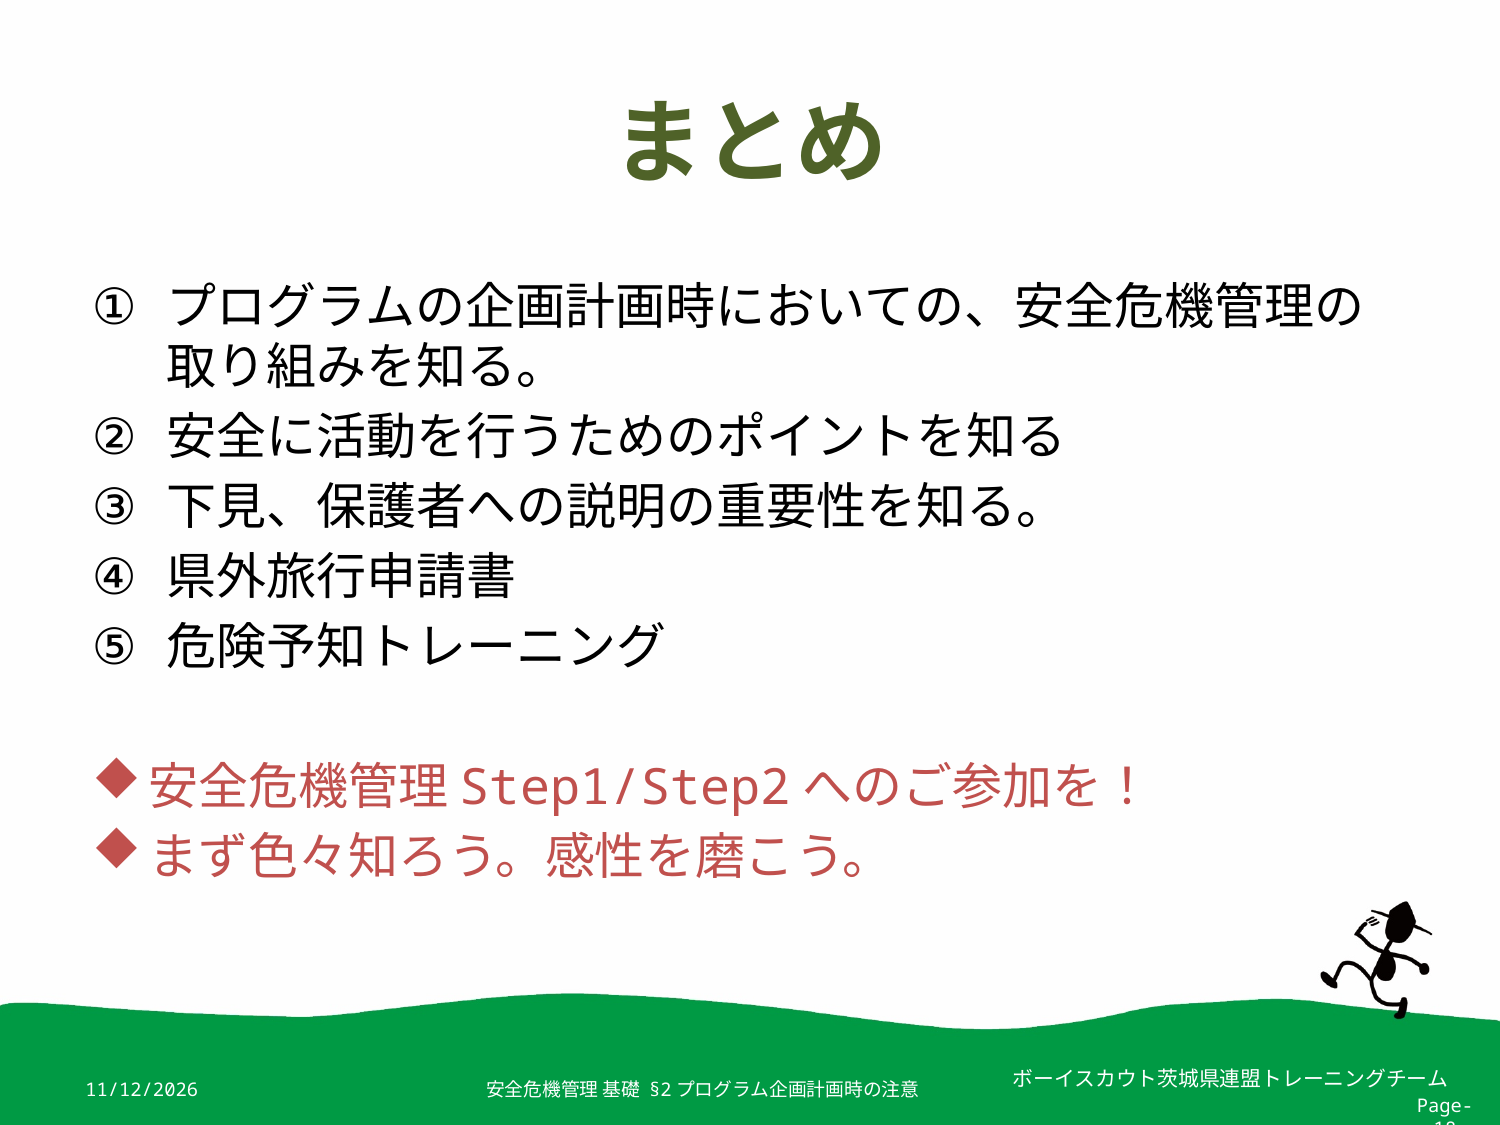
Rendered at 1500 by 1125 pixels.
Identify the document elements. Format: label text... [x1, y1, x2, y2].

title まとめ [75, 45, 1425, 233]
picture [0, 0, 1500, 1125]
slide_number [29, 1070, 254, 1103]
slide_number Page-18 [1390, 1086, 1499, 1119]
footer 安全危機管理 基礎 §2プログラム企画計画時の注意 [395, 1070, 1010, 1103]
list プログラムの企画計画時においての、安全危機管理の取り組みを知る。 安全に活動を行うためのポイントを知る 下見、保護者への説明の重要性を知る。 県外旅行申請書 危険予知トレーニング 安全危機管理Step1/Step2へのご参加を！ まず色々知ろう。感性を磨こう。 [76, 267, 1427, 1010]
